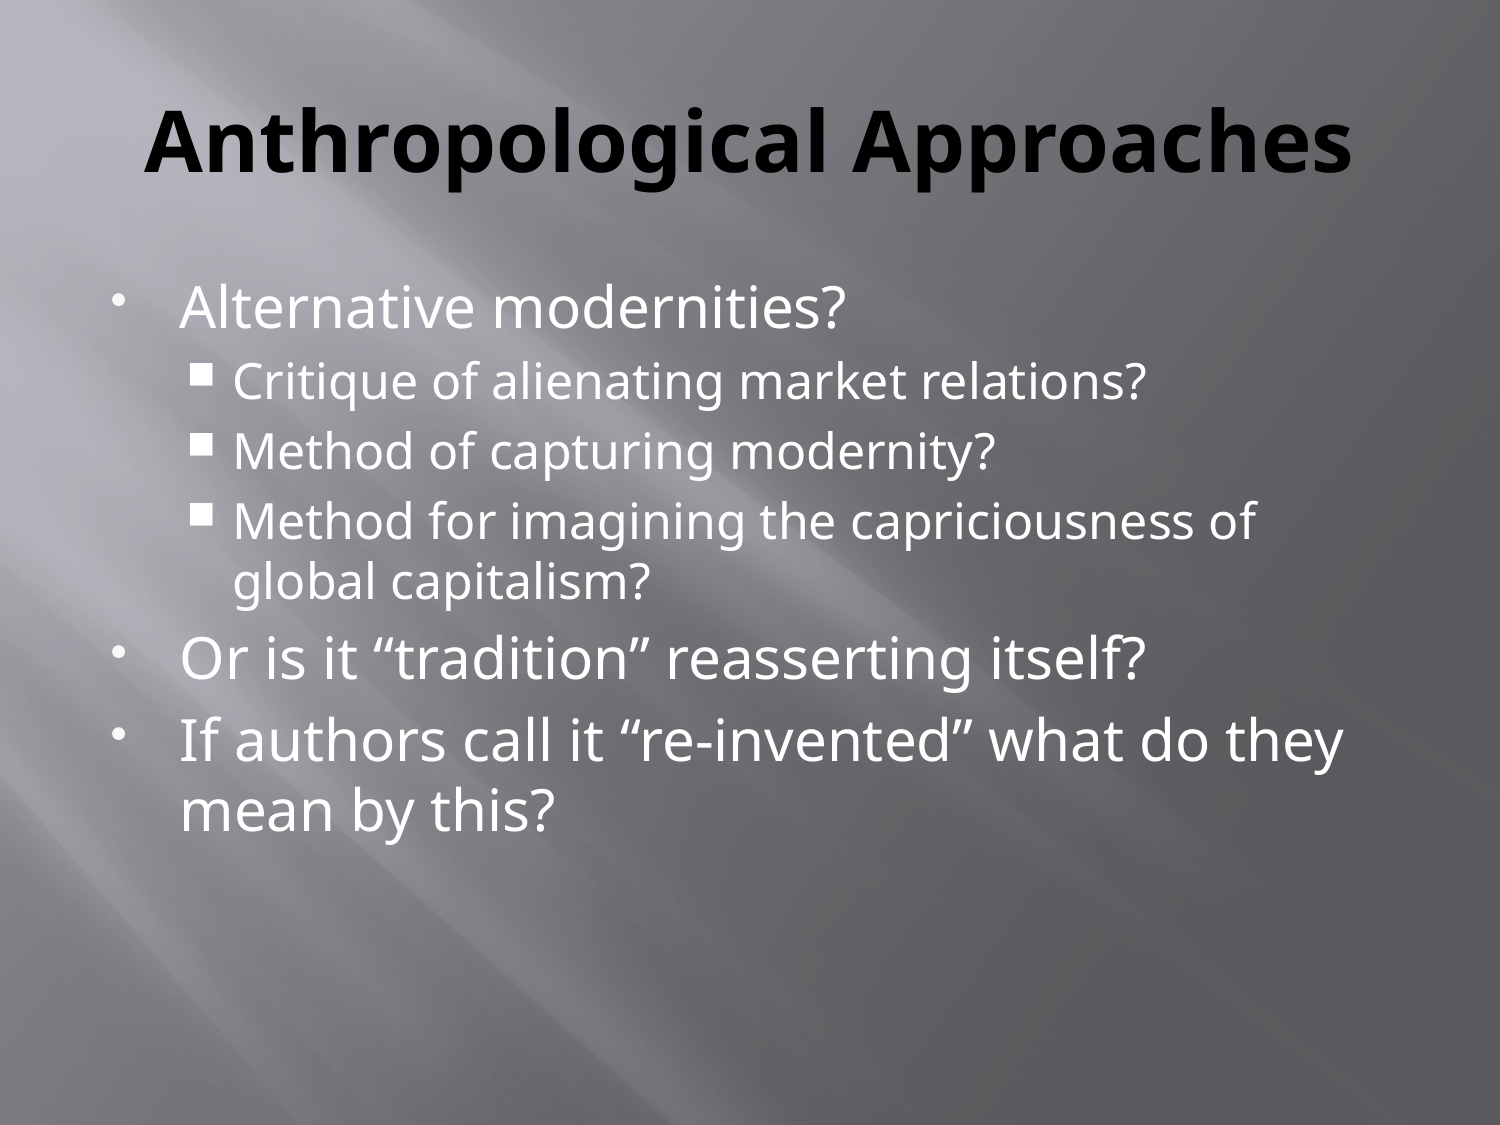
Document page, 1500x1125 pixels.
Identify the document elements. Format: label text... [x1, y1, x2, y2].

list Alternative modernities? Critique of alienating market relations? Method of capturing modernity? Method for imagining the capriciousness of global capitalism? Or is it “tradition” reasserting itself? If authors call it “re-invented” what do they mean by this? [75, 262, 1425, 1035]
title Anthropological Approaches [75, 45, 1425, 233]
